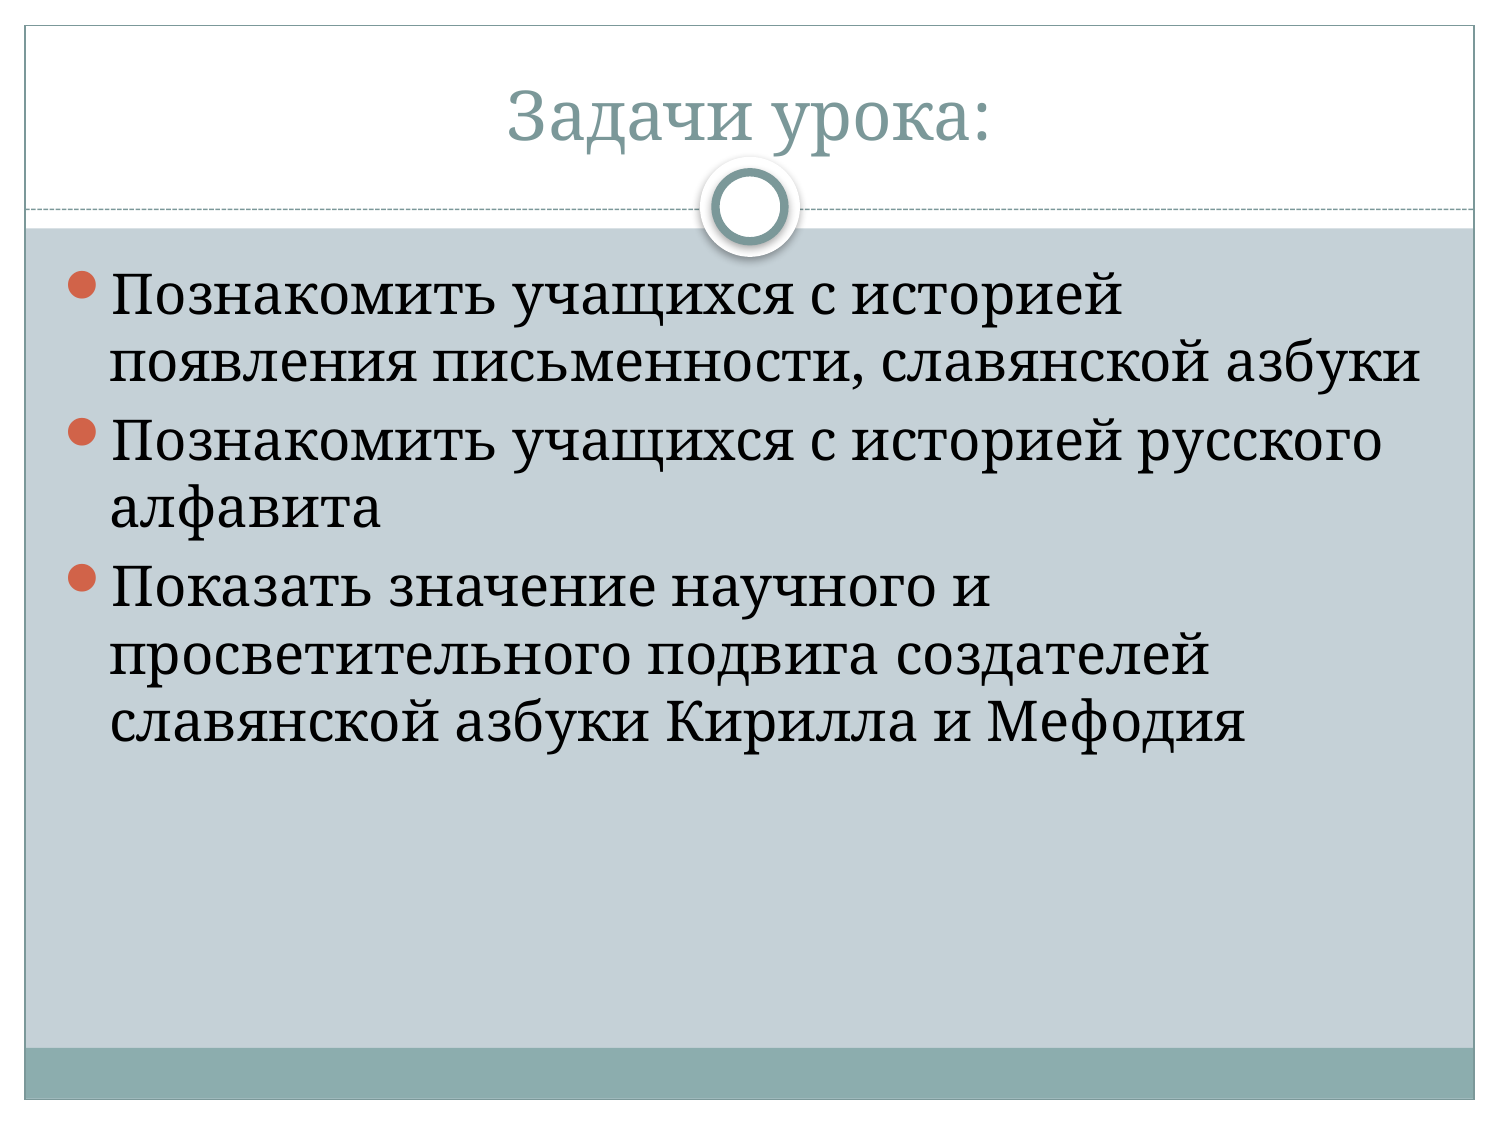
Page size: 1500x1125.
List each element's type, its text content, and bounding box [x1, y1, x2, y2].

list Познакомить учащихся с историей появления письменности, славянской азбуки Познакомить учащихся с историей русского алфавита Показать значение научного и просветительного подвига создателей славянской азбуки Кирилла и Мефодия [49, 250, 1445, 1001]
title Задачи урока: [49, 37, 1450, 162]
